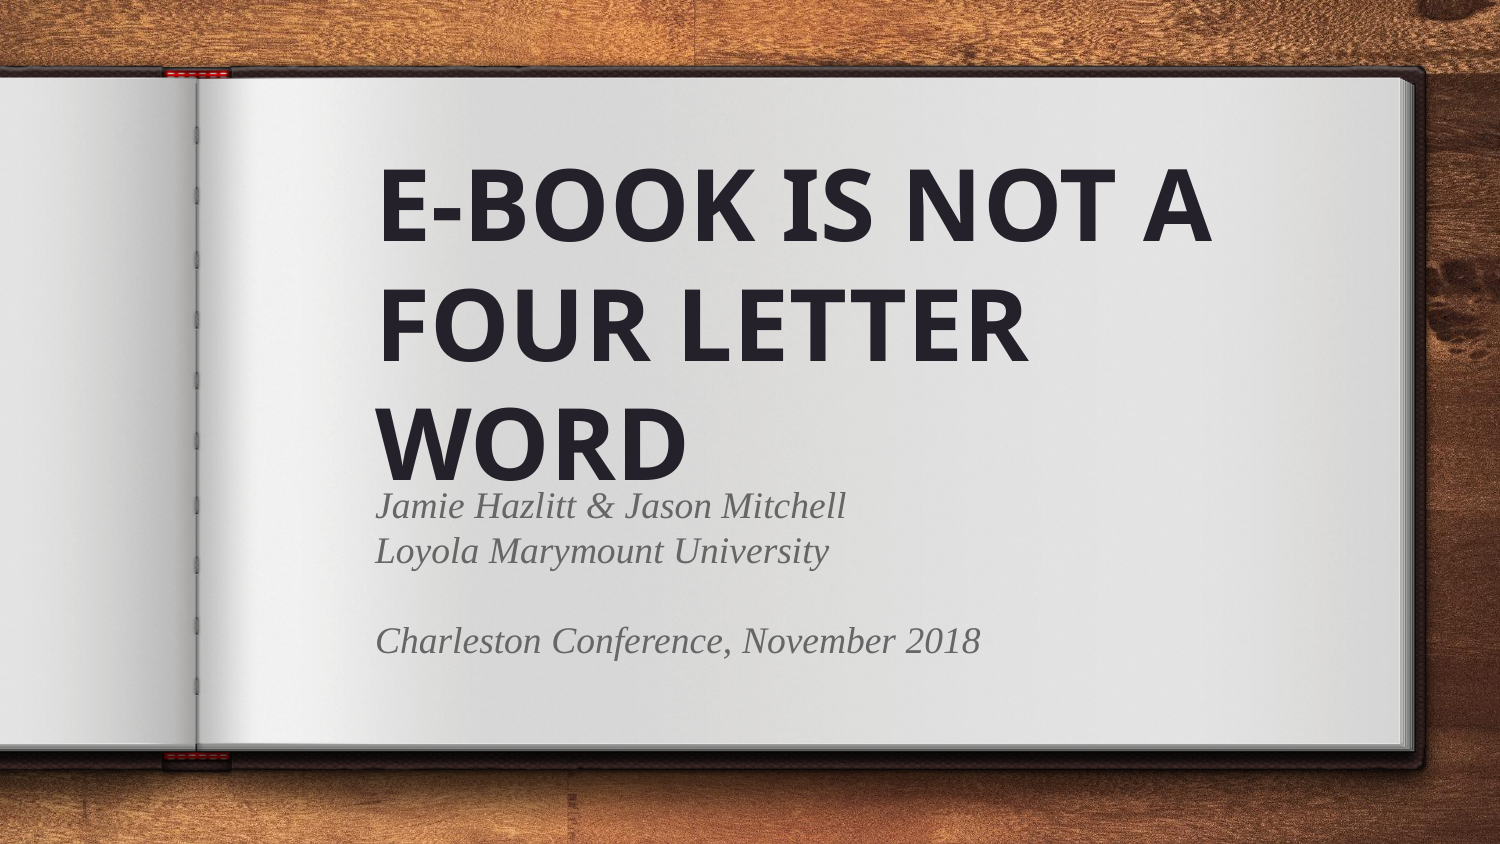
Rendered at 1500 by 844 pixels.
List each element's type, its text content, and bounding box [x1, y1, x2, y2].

title E-BOOK IS NOT A FOUR LETTER WORD [360, 225, 1231, 417]
text_box Jamie Hazlitt & Jason Mitchell Loyola Marymount University Charleston Conference, November 2018 [360, 466, 1328, 722]
picture [0, 0, 1500, 844]
